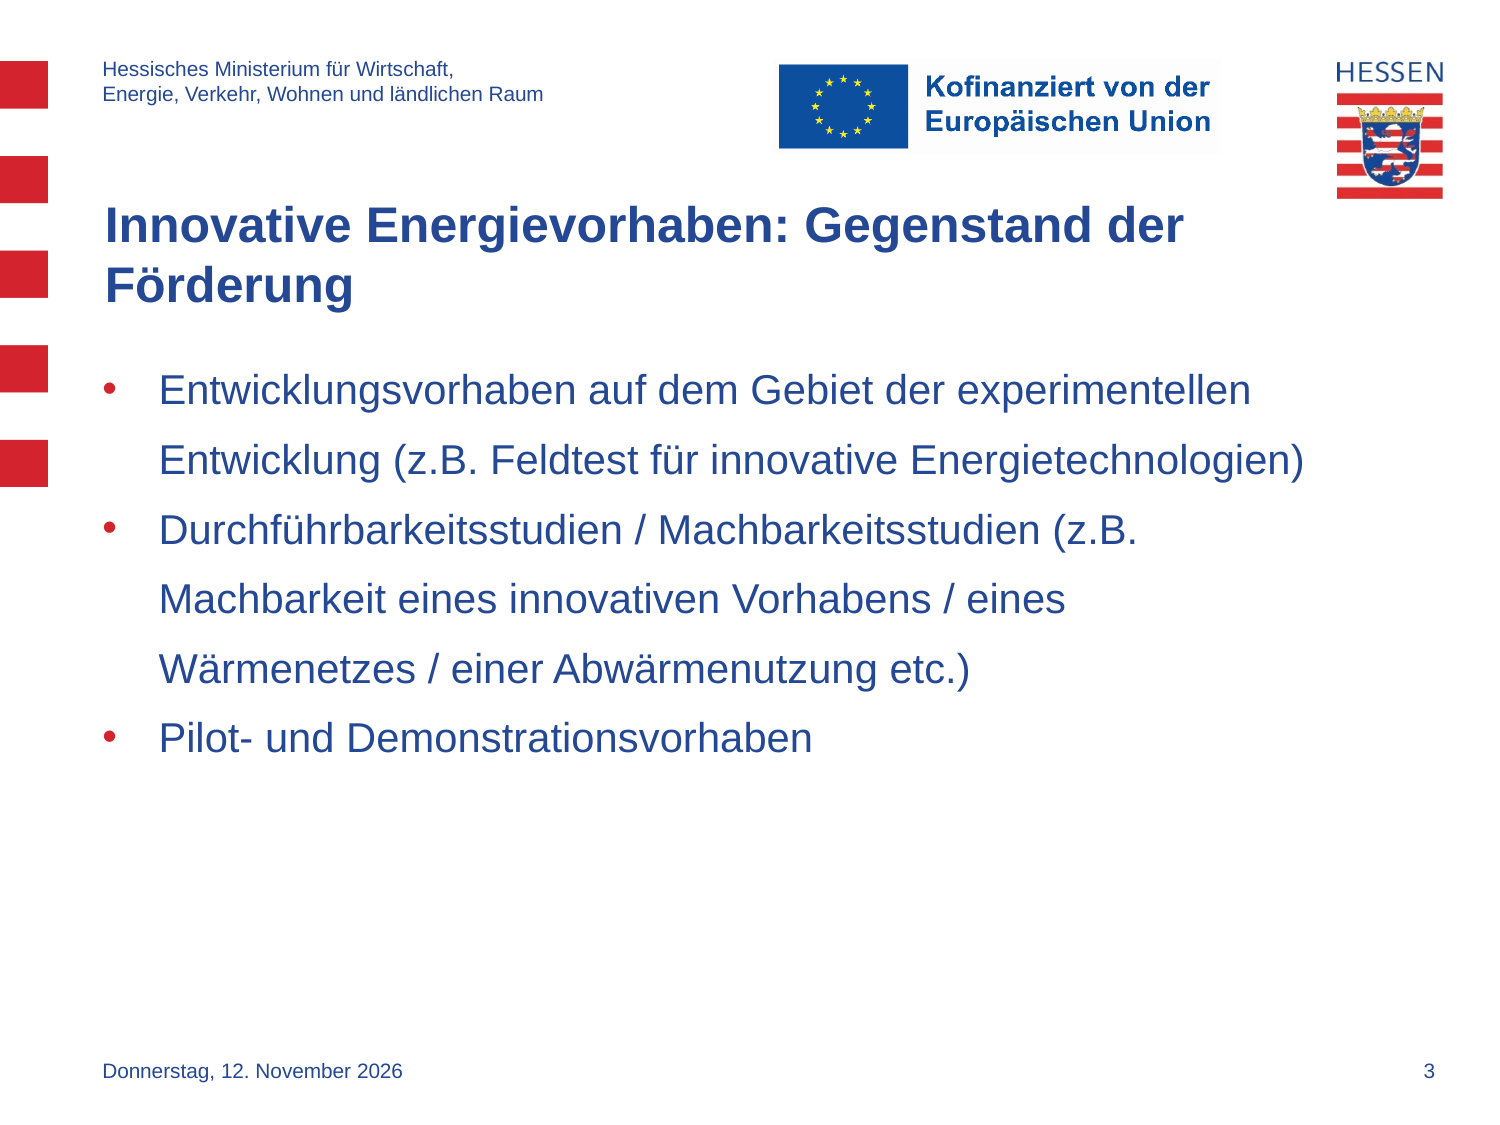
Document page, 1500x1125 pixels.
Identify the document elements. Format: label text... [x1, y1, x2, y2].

title Innovative Energievorhaben: Gegenstand der Förderung [89, 185, 1339, 373]
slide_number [87, 1050, 570, 1113]
picture [1337, 61, 1443, 199]
footer Hessisches Ministerium für Wirtschaft, Energie, Verkehr, Wohnen und ländlichen Raum [87, 48, 998, 124]
picture [0, 61, 48, 487]
picture [773, 59, 1222, 154]
list Entwicklungsvorhaben auf dem Gebiet der experimentellen Entwicklung (z.B. Feldtest für innovative Energietechnologien) Durchführbarkeitsstudien / Machbarkeitsstudien (z.B. Machbarkeit eines innovativen Vorhabens / eines Wärmenetzes / einer Abwärmenutzung etc.) Pilot- und Demonstrationsvorhaben [87, 336, 1337, 1012]
